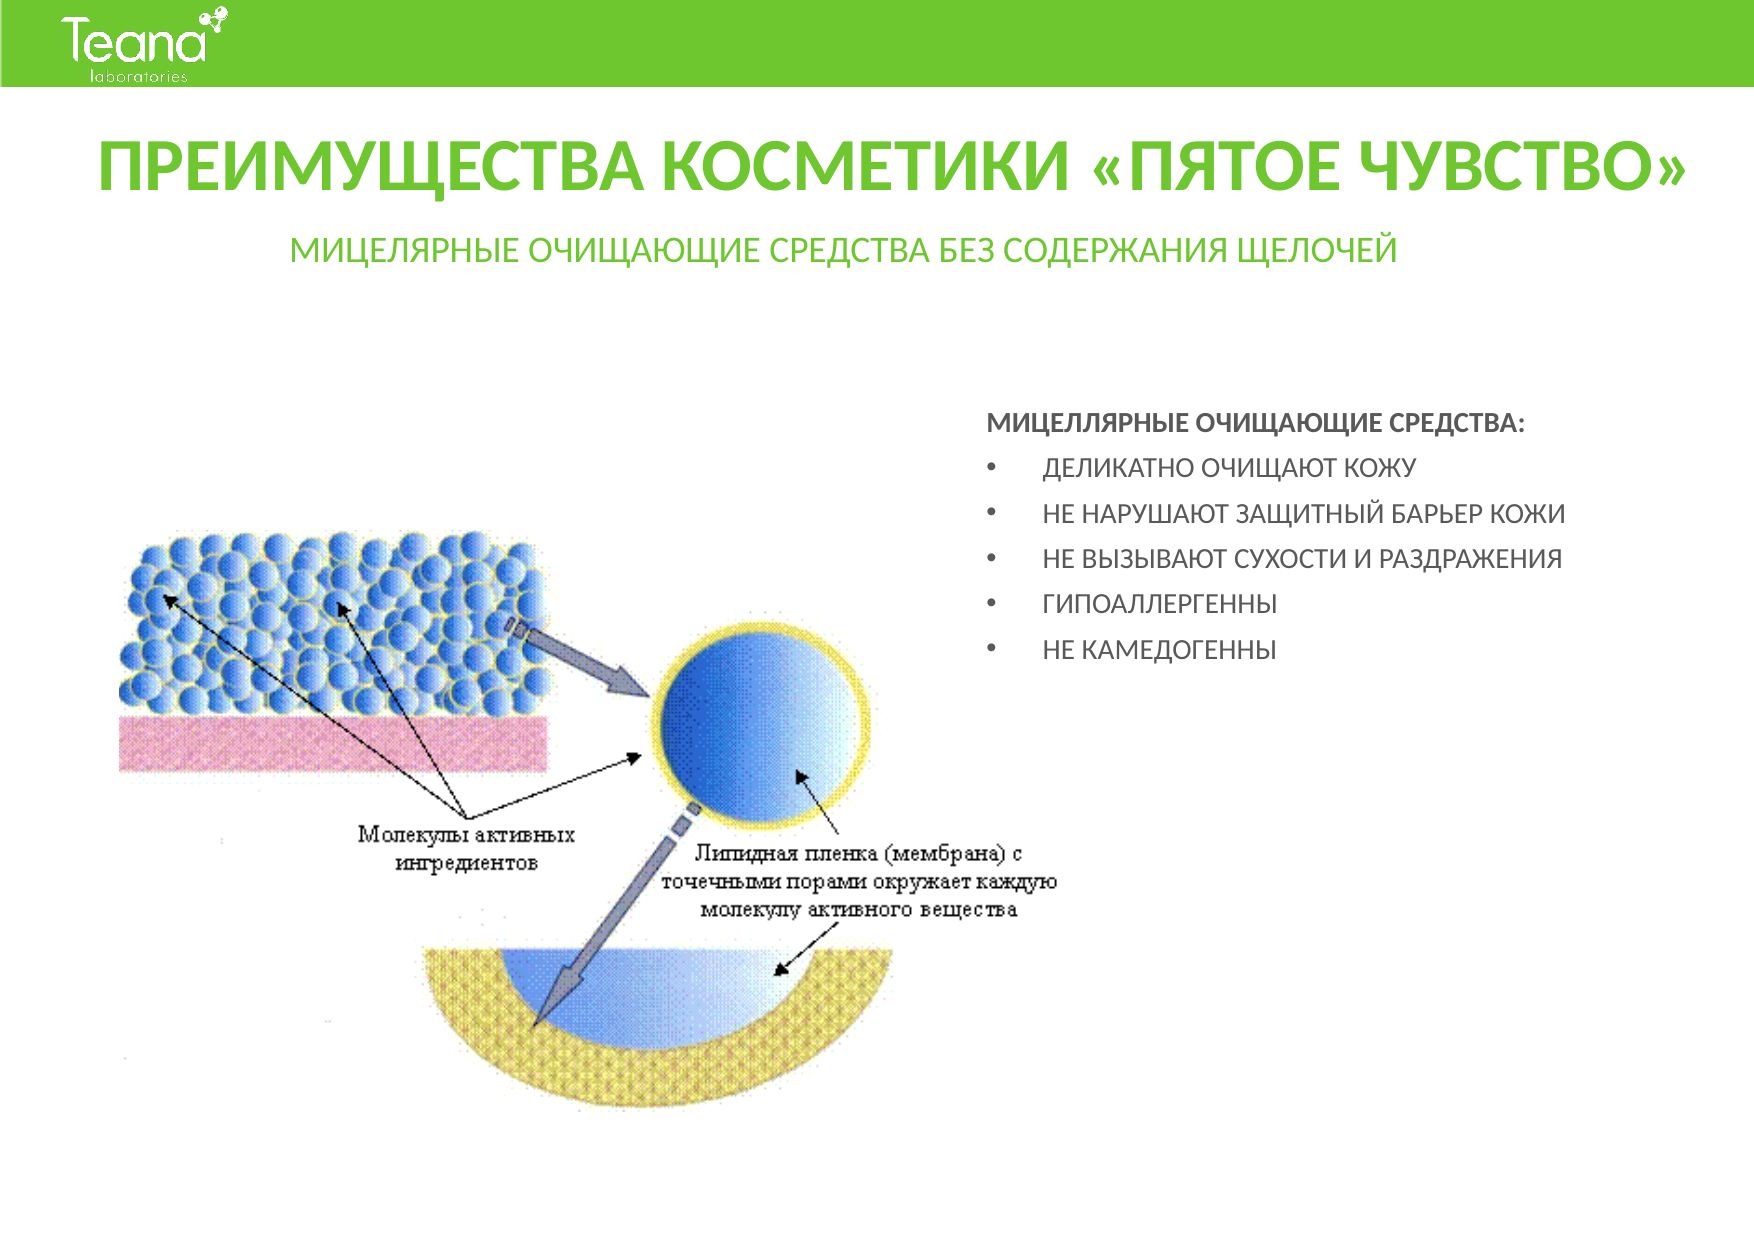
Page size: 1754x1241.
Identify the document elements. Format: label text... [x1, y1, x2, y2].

picture [119, 530, 1083, 1112]
text_box ПРЕИМУЩЕСТВА КОСМЕТИКИ «ПЯТОЕ ЧУВСТВО» [80, 106, 1714, 215]
text_box МИЦЕЛЯРНЫЕ ОЧИЩАЮЩИЕ СРЕДСТВА БЕЗ СОДЕРЖАНИЯ ЩЕЛОЧЕЙ [274, 217, 1583, 278]
text_box МИЦЕЛЛЯРНЫЕ ОЧИЩАЮЩИЕ СРЕДСТВА: ДЕЛИКАТНО ОЧИЩАЮТ КОЖУ НЕ НАРУШАЮТ ЗАЩИТНЫЙ БАРЬЕР КОЖИ НЕ ВЫЗЫВАЮТ СУХОСТИ И РАЗДРАЖЕНИЯ ГИПОАЛЛЕРГЕННЫ НЕ КАМЕДОГЕННЫ [971, 385, 1598, 673]
picture [0, 0, 1754, 87]
